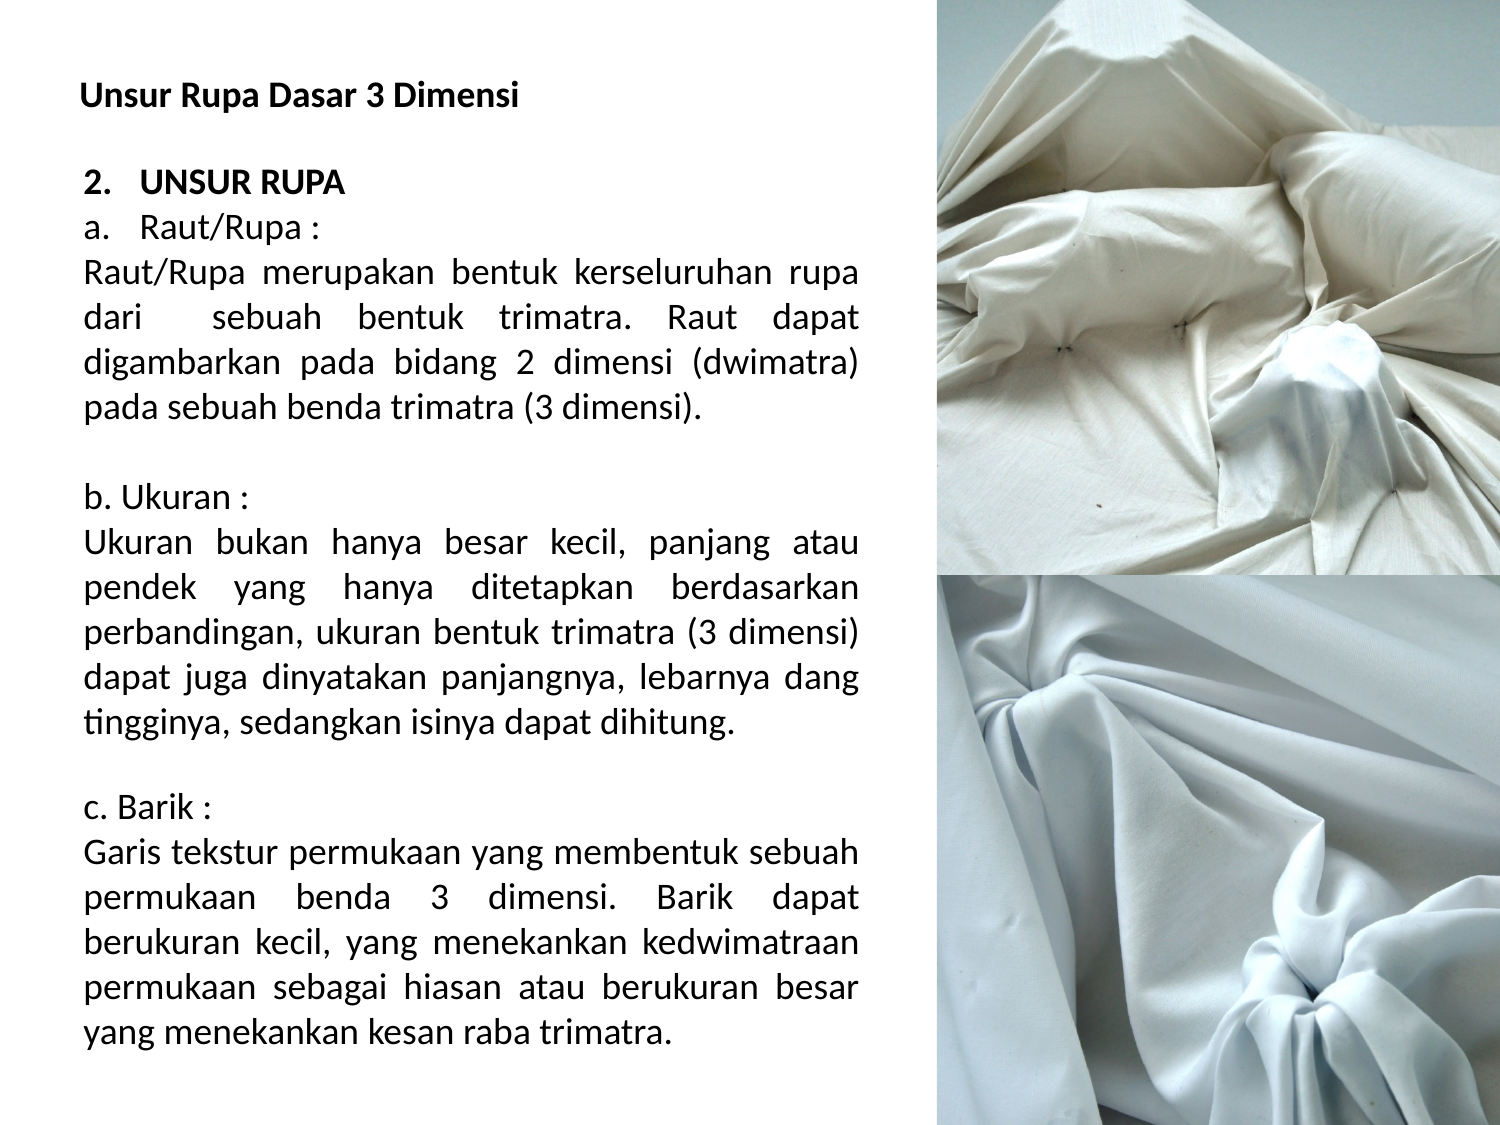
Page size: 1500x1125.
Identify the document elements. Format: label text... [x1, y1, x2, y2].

picture [936, 0, 1500, 1125]
text_box UNSUR RUPA Raut/Rupa : Raut/Rupa merupakan bentuk kerseluruhan rupa dari sebuah bentuk trimatra. Raut dapat digambarkan pada bidang 2 dimensi (dwimatra) pada sebuah benda trimatra (3 dimensi). b. Ukuran : Ukuran bukan hanya besar kecil, panjang atau pendek yang hanya ditetapkan berdasarkan perbandingan, ukuran bentuk trimatra (3 dimensi) dapat juga dinyatakan panjangnya, lebarnya dang tingginya, sedangkan isinya dapat dihitung. [68, 149, 875, 774]
text_box c. Barik : Garis tekstur permukaan yang membentuk sebuah permukaan benda 3 dimensi. Barik dapat berukuran kecil, yang menekankan kedwimatraan permukaan sebagai hiasan atau berukuran besar yang menekankan kesan raba trimatra. [68, 774, 875, 1060]
text_box Unsur Rupa Dasar 3 Dimensi [64, 62, 536, 123]
